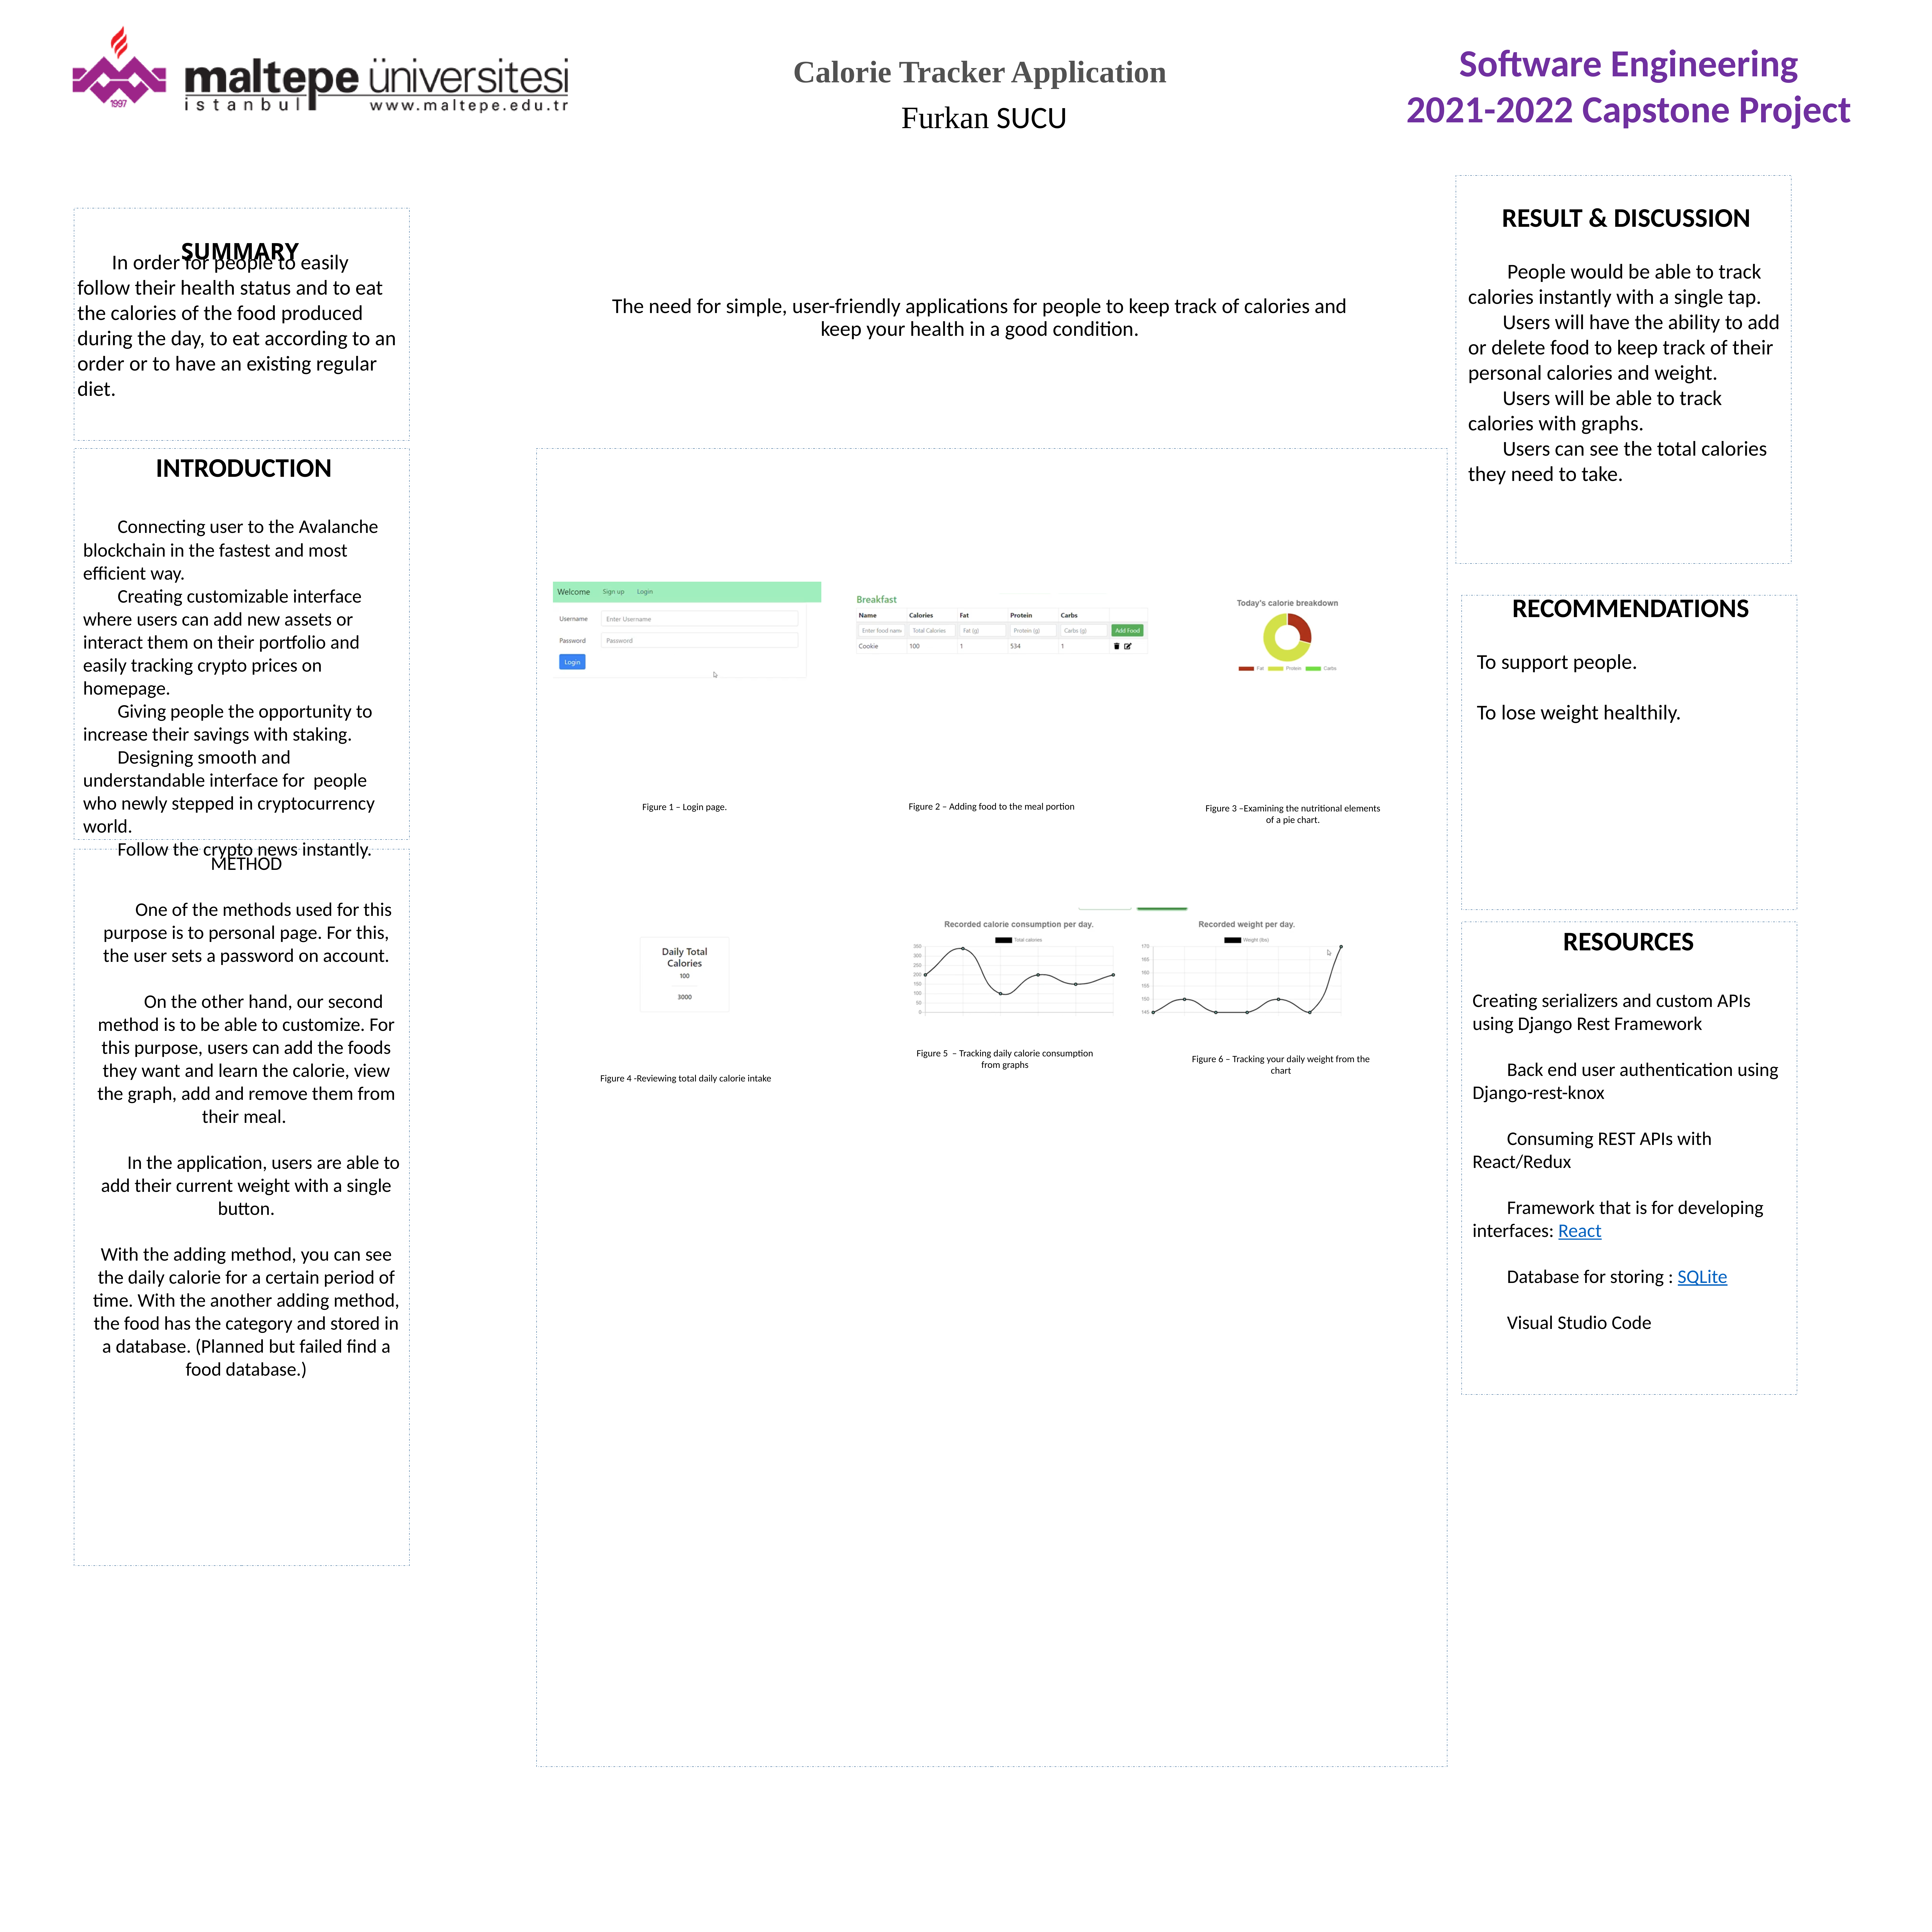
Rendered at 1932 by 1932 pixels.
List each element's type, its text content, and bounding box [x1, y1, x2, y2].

text_box Figure 3 –Examining the nutritional elements of a pie chart. [1198, 800, 1388, 827]
text_box [1461, 595, 1797, 910]
text_box Figure 4 -Reviewing total daily calorie intake [591, 1070, 781, 1085]
text_box INTRODUCTION Connecting user to the Avalanche blockchain in the fastest and most efficient way. Creating customizable interface where users can add new assets or interact them on their portfolio and easily tracking crypto prices on homepage. Giving people the opportunity to increase their savings with staking. Designing smooth and understandable interface for people who newly stepped in cryptocurrency world. Follow the crypto news instantly. [80, 448, 408, 990]
text_box [74, 849, 410, 1566]
picture [553, 582, 821, 685]
text_box Furkan SUCU [898, 95, 1071, 136]
text_box [1456, 175, 1791, 564]
text_box RECOMMENDATIONS To support people. To lose weight healthily. [1473, 639, 1788, 802]
text_box Figure 1 – Login page. [591, 799, 781, 814]
text_box [1461, 922, 1797, 1395]
picture [1210, 593, 1376, 677]
text_box Figure 6 – Tracking your daily weight from the chart [1186, 1051, 1376, 1078]
text_box METHOD One of the methods used for this purpose is to personal page. For this, the user sets a password on account. On the other hand, our second method is to be able to customize. For this purpose, users can add the foods they want and learn the calorie, view the graph, add and remove them from their meal. In the application, users are able to add their current weight with a single button. With the adding method, you can see the daily calorie for a certain period of time. With the another adding method, the food has the category and stored in a database. (Planned but failed find a food database.) [86, 990, 406, 1404]
text_box RESOURCES Creating serializers and custom APIs using Django Rest Framework Back end user authentication using Django-rest-knox Consuming REST APIs with React/Redux Framework that is for developing interfaces: React Database for storing : SQLite Visual Studio Code [1469, 922, 1788, 1381]
text_box Software Engineering 2021-2022 Capstone Project [1403, 36, 1855, 132]
text_box Figure 2 – Adding food to the meal portion [897, 798, 1087, 814]
picture [636, 935, 736, 1021]
picture [848, 593, 1151, 661]
text_box Calorie Tracker Application [790, 49, 1171, 91]
text_box RESULT & DISCUSSION People would be able to track calories instantly with a single tap. Users will have the ability to add or delete food to keep track of their personal calories and weight. Users will be able to track calories with graphs. Users can see the total calories they need to take. [1465, 198, 1788, 639]
picture [73, 26, 568, 113]
text_box [408, 448, 410, 840]
text_box [536, 448, 1447, 1767]
text_box Figure 5 – Tracking daily calorie consumption from graphs [910, 1045, 1100, 1072]
text_box The need for simple, user-friendly applications for people to keep track of calories and keep your health in a good condition. [588, 141, 1373, 448]
picture [903, 908, 1376, 1016]
title SUMMARY [74, 198, 406, 208]
text_box [74, 448, 80, 840]
text_box In order for people to easily follow their health status and to eat the calories of the food produced during the day, to eat according to an order or to have an existing regular diet. [74, 208, 410, 441]
